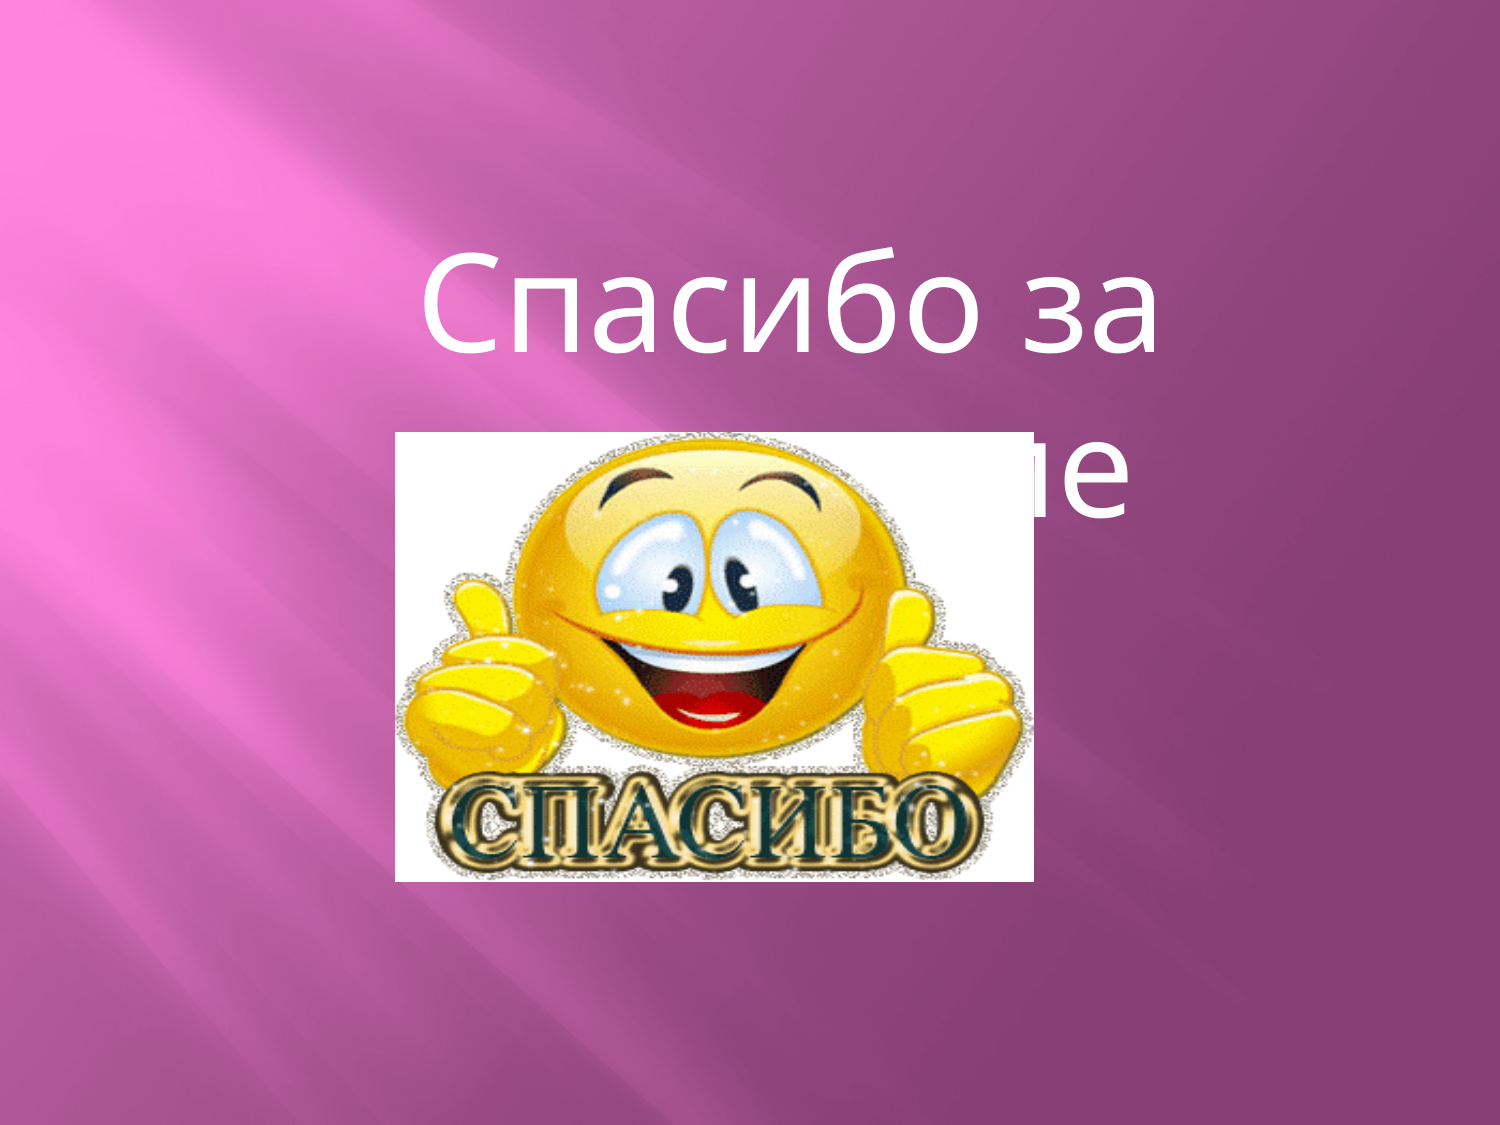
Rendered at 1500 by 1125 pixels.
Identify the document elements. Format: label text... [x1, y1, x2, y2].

text_box Спасибо за внимание [112, 208, 1471, 553]
picture [395, 432, 1034, 882]
